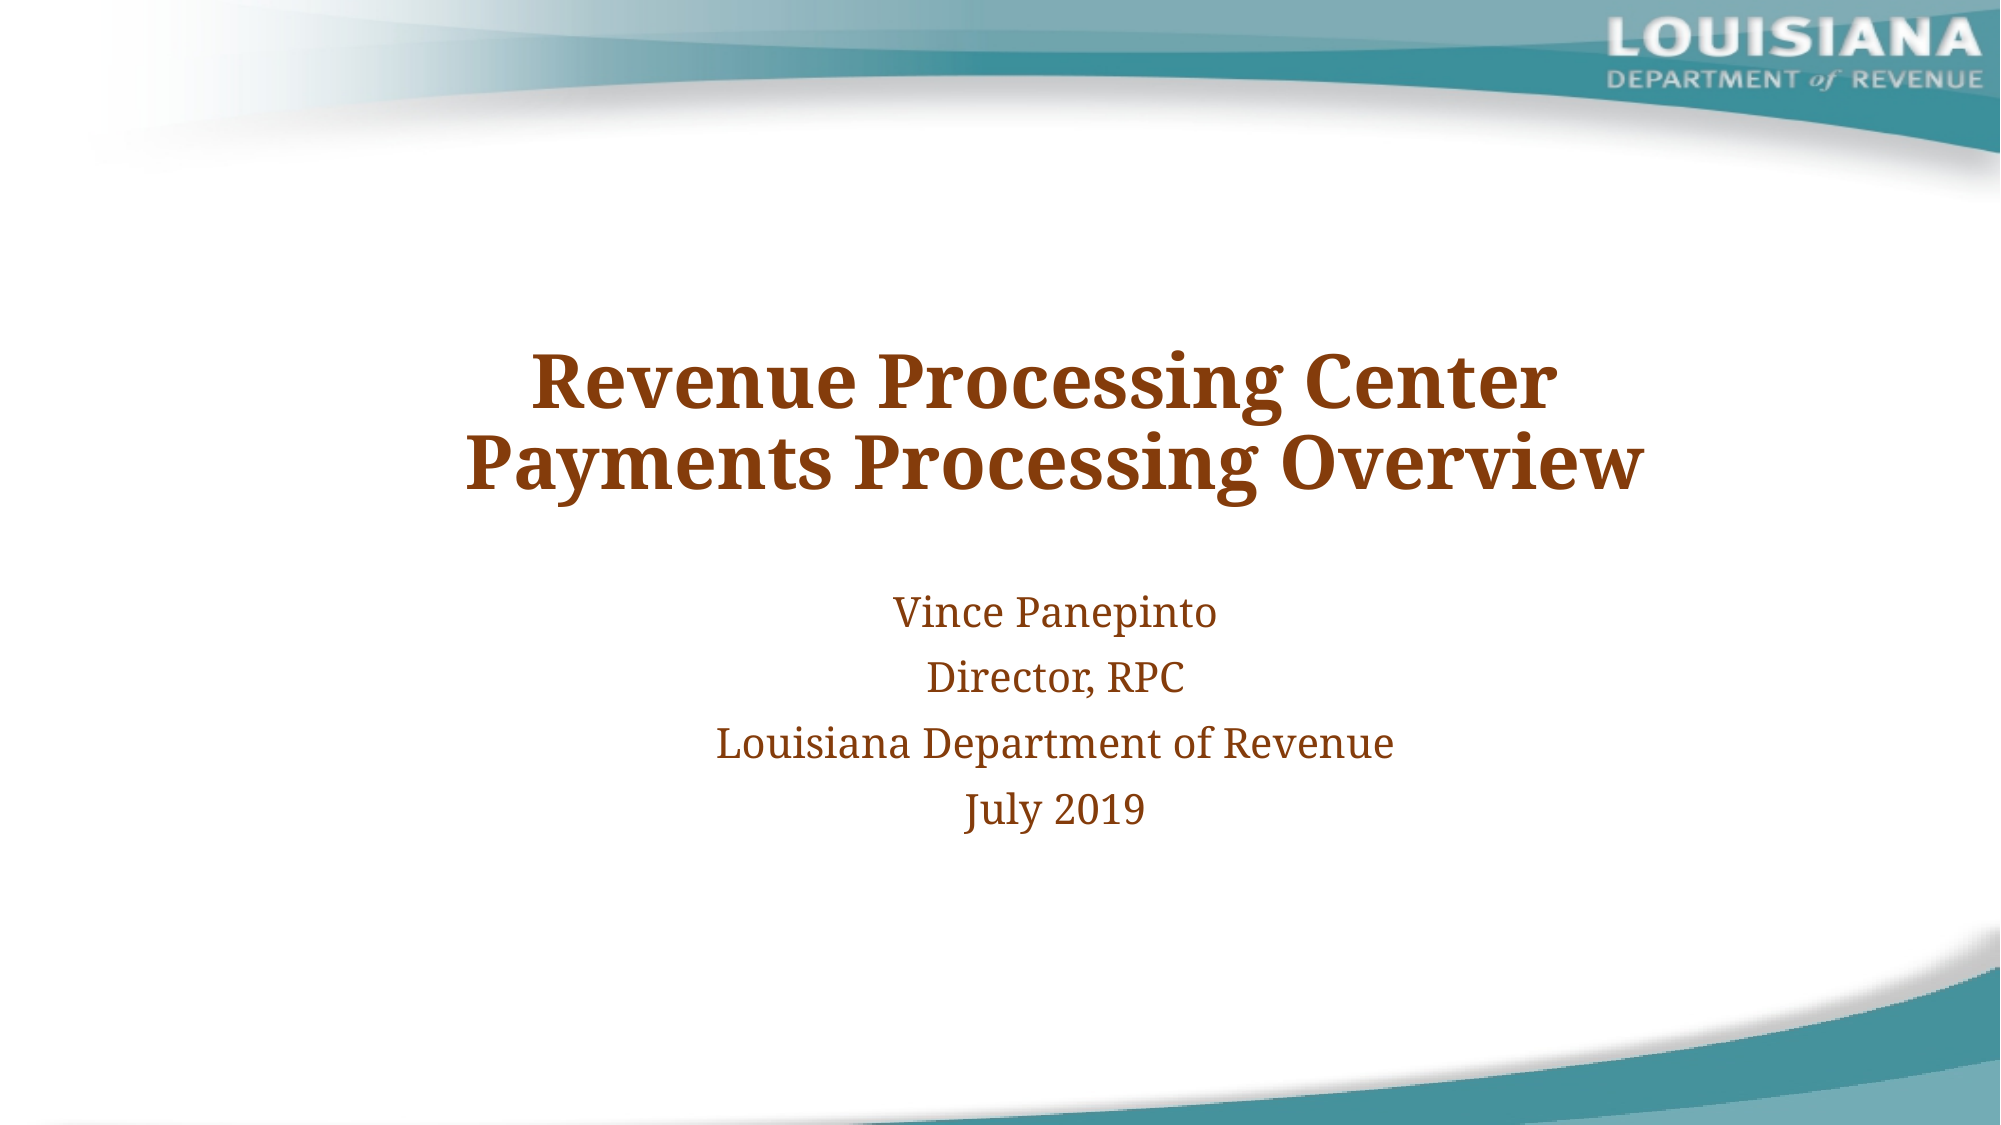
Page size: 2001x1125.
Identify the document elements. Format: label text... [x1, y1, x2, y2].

picture [0, 0, 2000, 205]
picture [0, 915, 2000, 1125]
title Revenue Processing Center Payments Processing Overview [432, 274, 1679, 513]
subtitle Vince Panepinto Director, RPC Louisiana Department of Revenue July 2019 [592, 583, 1519, 838]
